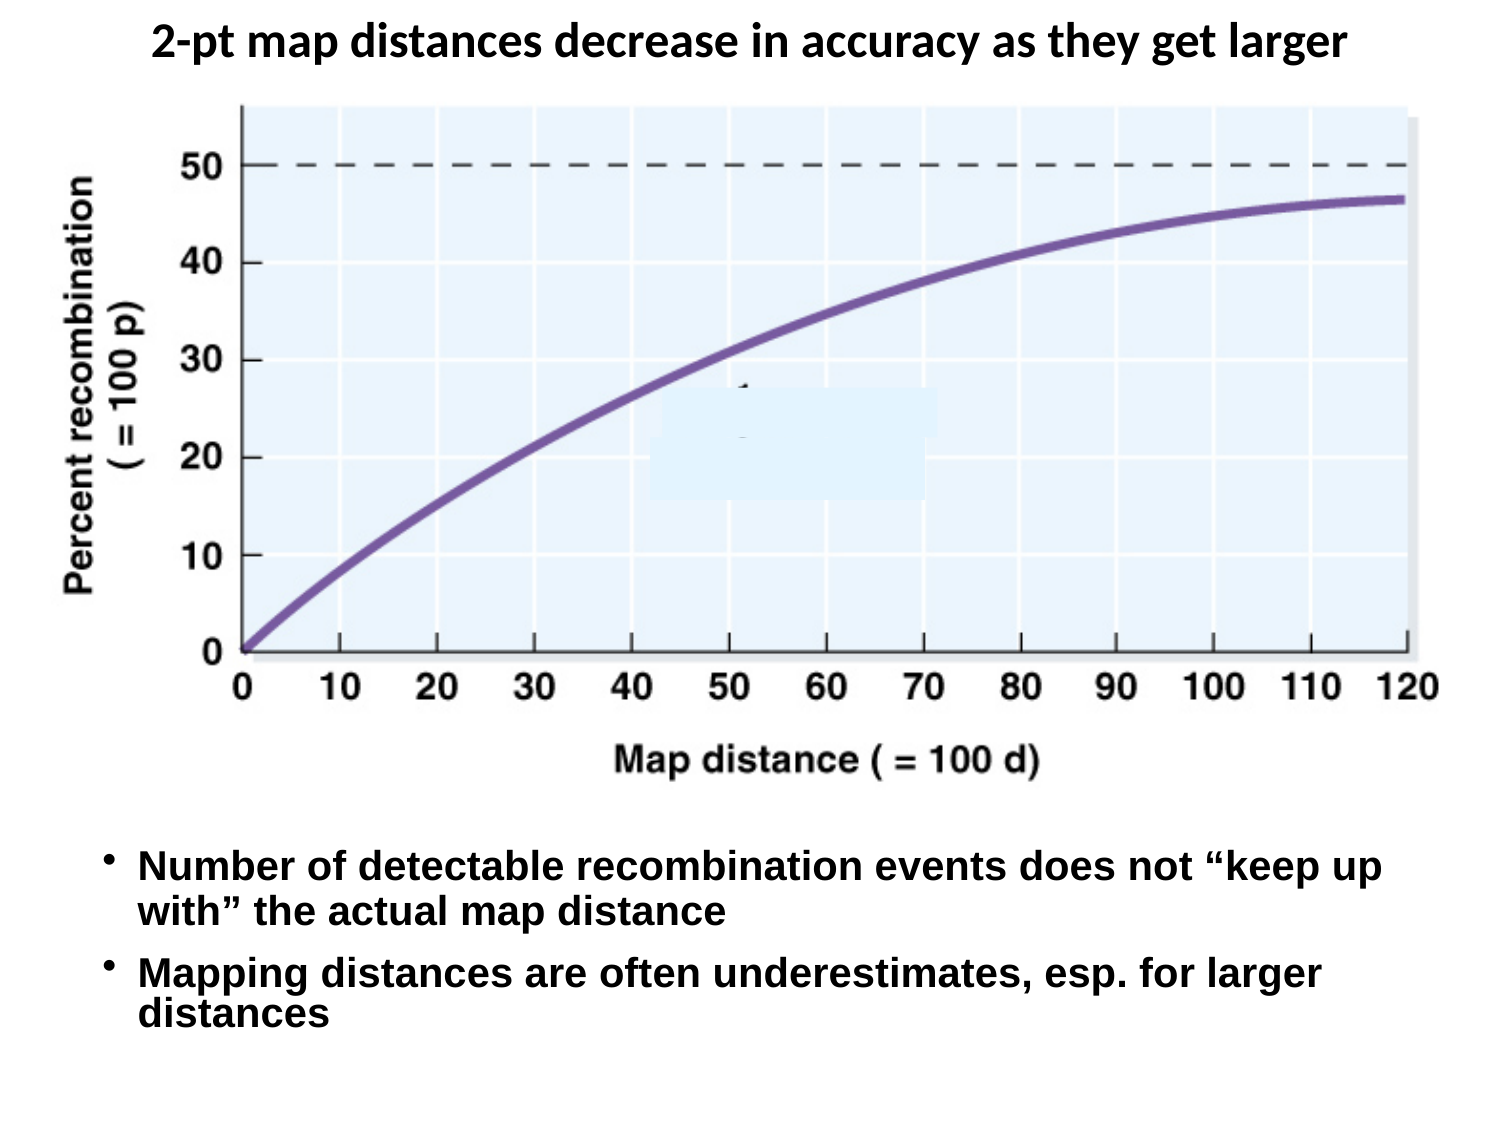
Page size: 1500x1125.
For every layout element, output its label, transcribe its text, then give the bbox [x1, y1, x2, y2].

title 2-pt map distances decrease in accuracy as they get larger [0, 0, 1500, 76]
text_box Number of detectable recombination events does not “keep up with” the actual map distance Mapping distances are often underestimates, esp. for larger distances [87, 837, 1450, 1044]
picture [49, 87, 1456, 805]
